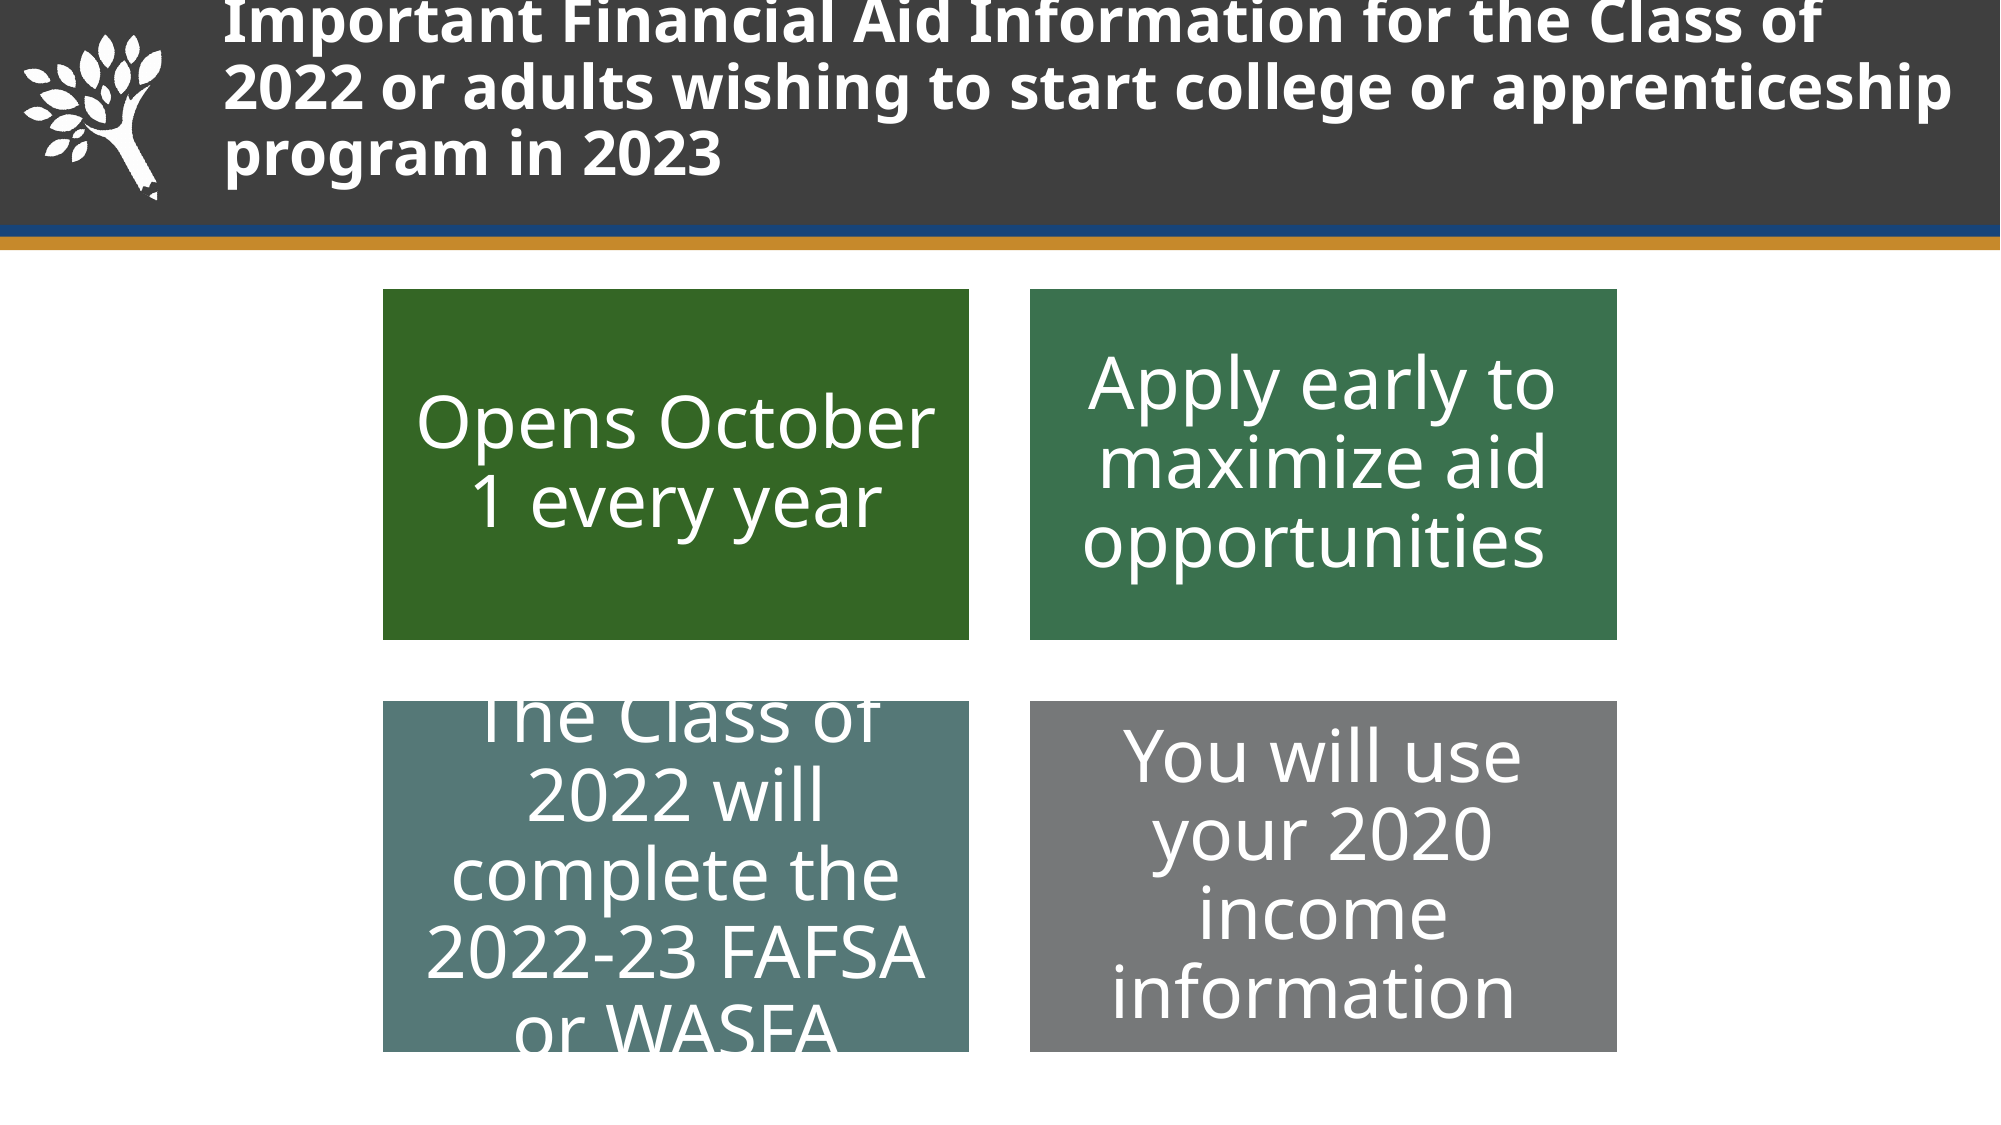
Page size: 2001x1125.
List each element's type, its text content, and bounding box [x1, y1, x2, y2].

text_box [382, 287, 1618, 1054]
title Important Financial Aid Information for the Class of 2022 or adults wishing to start college or apprenticeship program in 2023 [208, 26, 1971, 197]
picture [9, 20, 204, 230]
